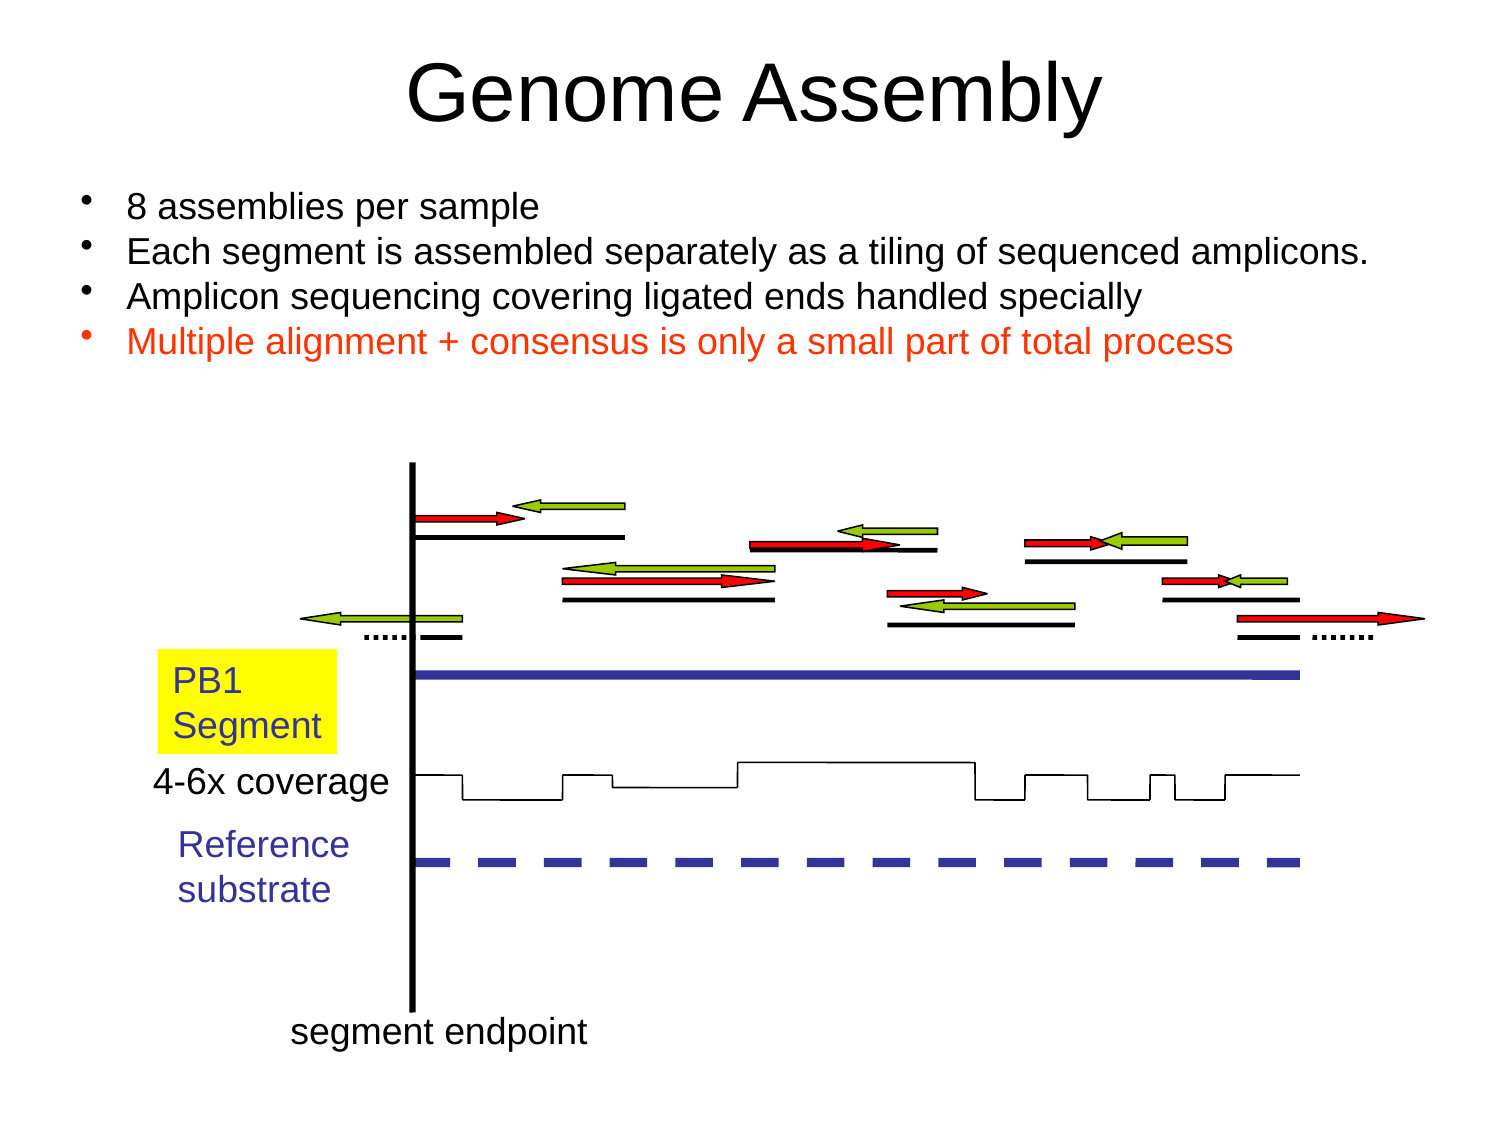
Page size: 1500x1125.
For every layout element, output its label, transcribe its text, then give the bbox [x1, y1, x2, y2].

text_box Reference substrate [162, 812, 376, 918]
text_box [749, 538, 900, 552]
text_box segment endpoint [275, 999, 603, 1060]
text_box [413, 615, 463, 622]
text_box 8 assemblies per sample Each segment is assembled separately as a tiling of sequenced amplicons. Amplicon sequencing covering ligated ends handled specially Multiple alignment + consensus is only a small part of total process [65, 174, 1385, 415]
text_box [1162, 574, 1230, 588]
text_box [413, 512, 526, 525]
text_box [512, 499, 625, 513]
text_box [900, 599, 1075, 613]
text_box [1099, 532, 1188, 550]
text_box [562, 574, 775, 588]
text_box [837, 524, 938, 538]
text_box [1024, 536, 1108, 550]
text_box Genome Assembly [75, 45, 1435, 131]
text_box [562, 562, 775, 575]
text_box [1237, 612, 1426, 625]
text_box 4-6x coverage [138, 749, 405, 810]
text_box [299, 612, 412, 625]
text_box PB1 Segment [157, 649, 338, 749]
text_box [1224, 574, 1288, 588]
text_box [887, 587, 988, 600]
